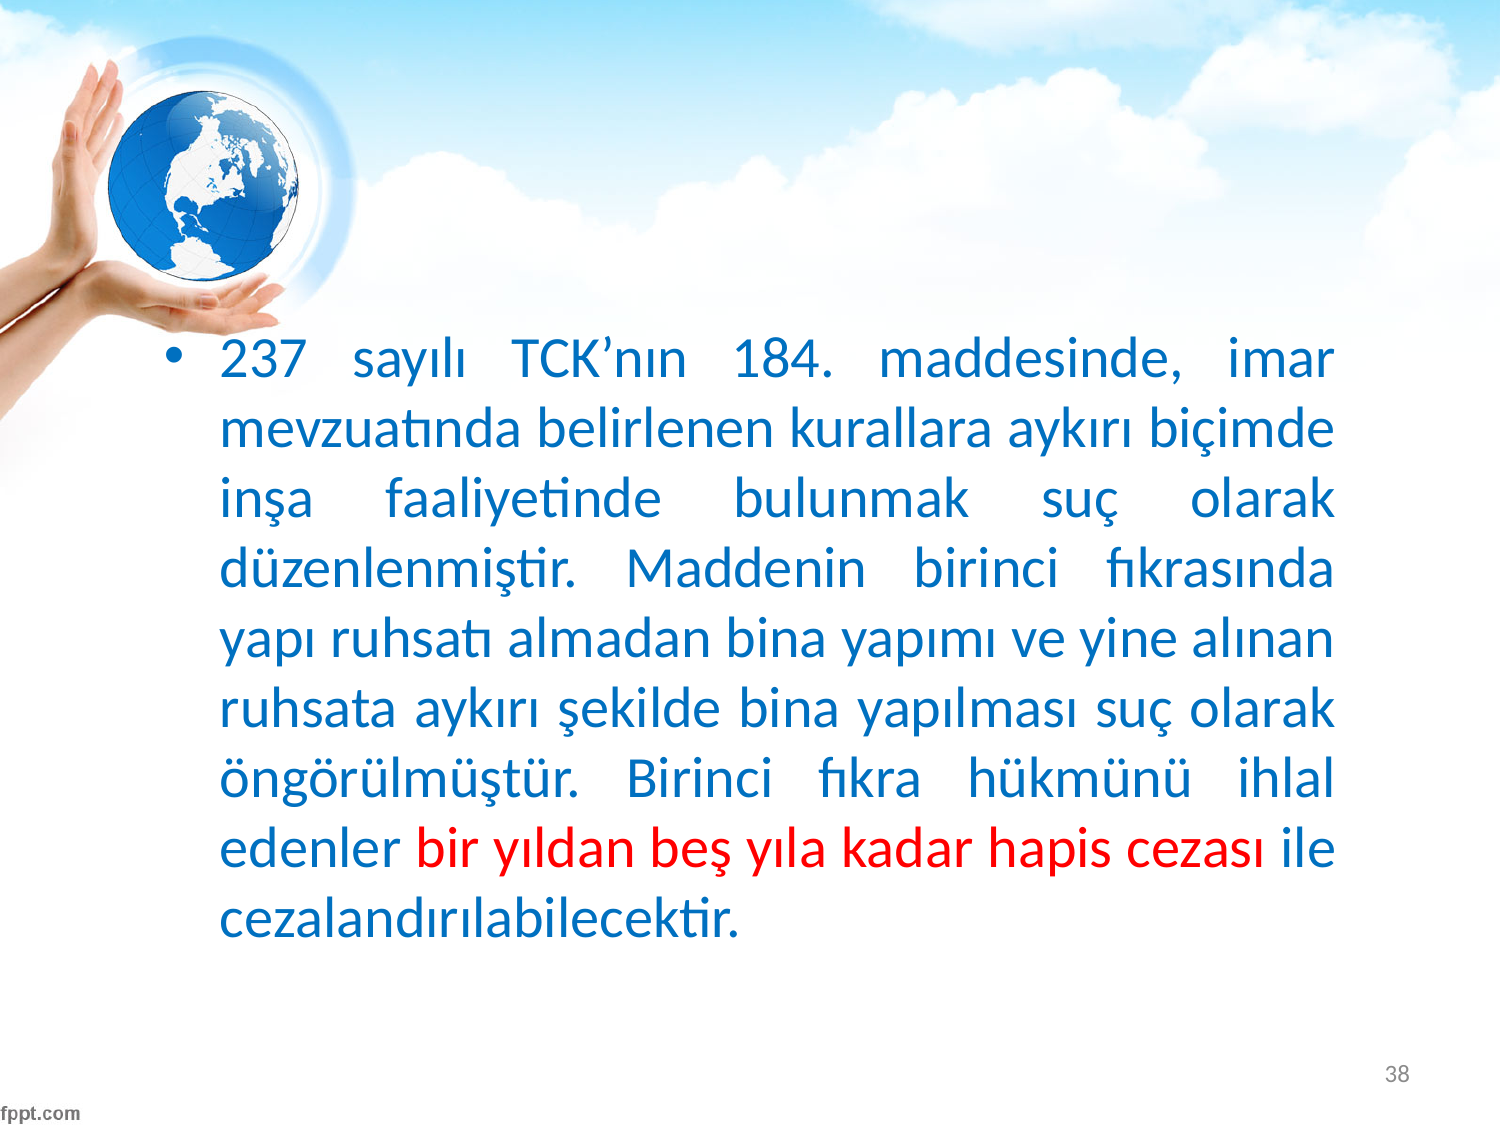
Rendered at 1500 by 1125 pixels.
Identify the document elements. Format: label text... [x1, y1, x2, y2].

picture [0, 0, 1500, 1125]
slide_number 38 [1074, 1042, 1425, 1103]
list 237 sayılı TCK’nın 184. maddesinde, imar mevzuatında belirlenen kurallara aykırı biçimde inşa faaliyetinde bulunmak suç olarak düzenlenmiştir. Maddenin birinci fıkrasında yapı ruhsatı almadan bina yapımı ve yine alınan ruhsata aykırı şekilde bina yapılması suç olarak öngörülmüştür. Birinci fıkra hükmünü ihlal edenler bir yıldan beş yıla kadar hapis cezası ile cezalandırılabilecektir. [148, 311, 1352, 964]
